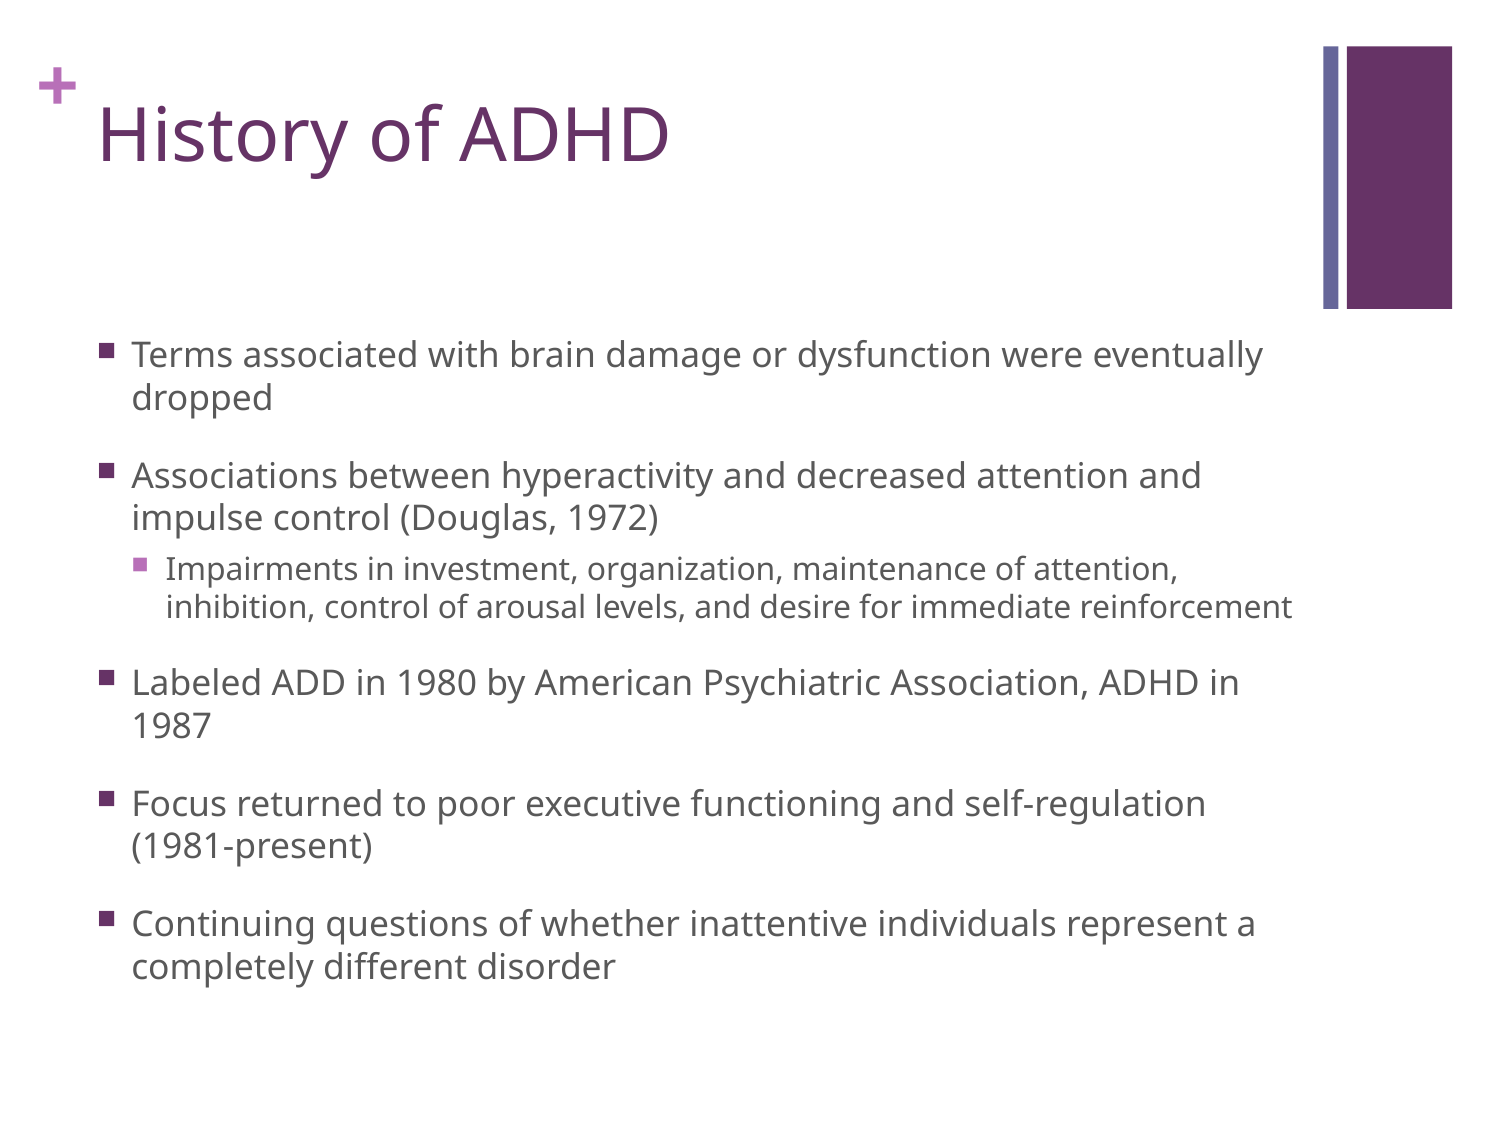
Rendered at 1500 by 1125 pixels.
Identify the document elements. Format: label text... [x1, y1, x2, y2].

list Terms associated with brain damage or dysfunction were eventually dropped Associations between hyperactivity and decreased attention and impulse control (Douglas, 1972) Impairments in investment, organization, maintenance of attention, inhibition, control of arousal levels, and desire for immediate reinforcement Labeled ADD in 1980 by American Psychiatric Association, ADHD in 1987 Focus returned to poor executive functioning and self-regulation (1981-present) Continuing questions of whether inattentive individuals represent a completely different disorder [81, 324, 1322, 1005]
title History of ADHD [81, 79, 1322, 263]
